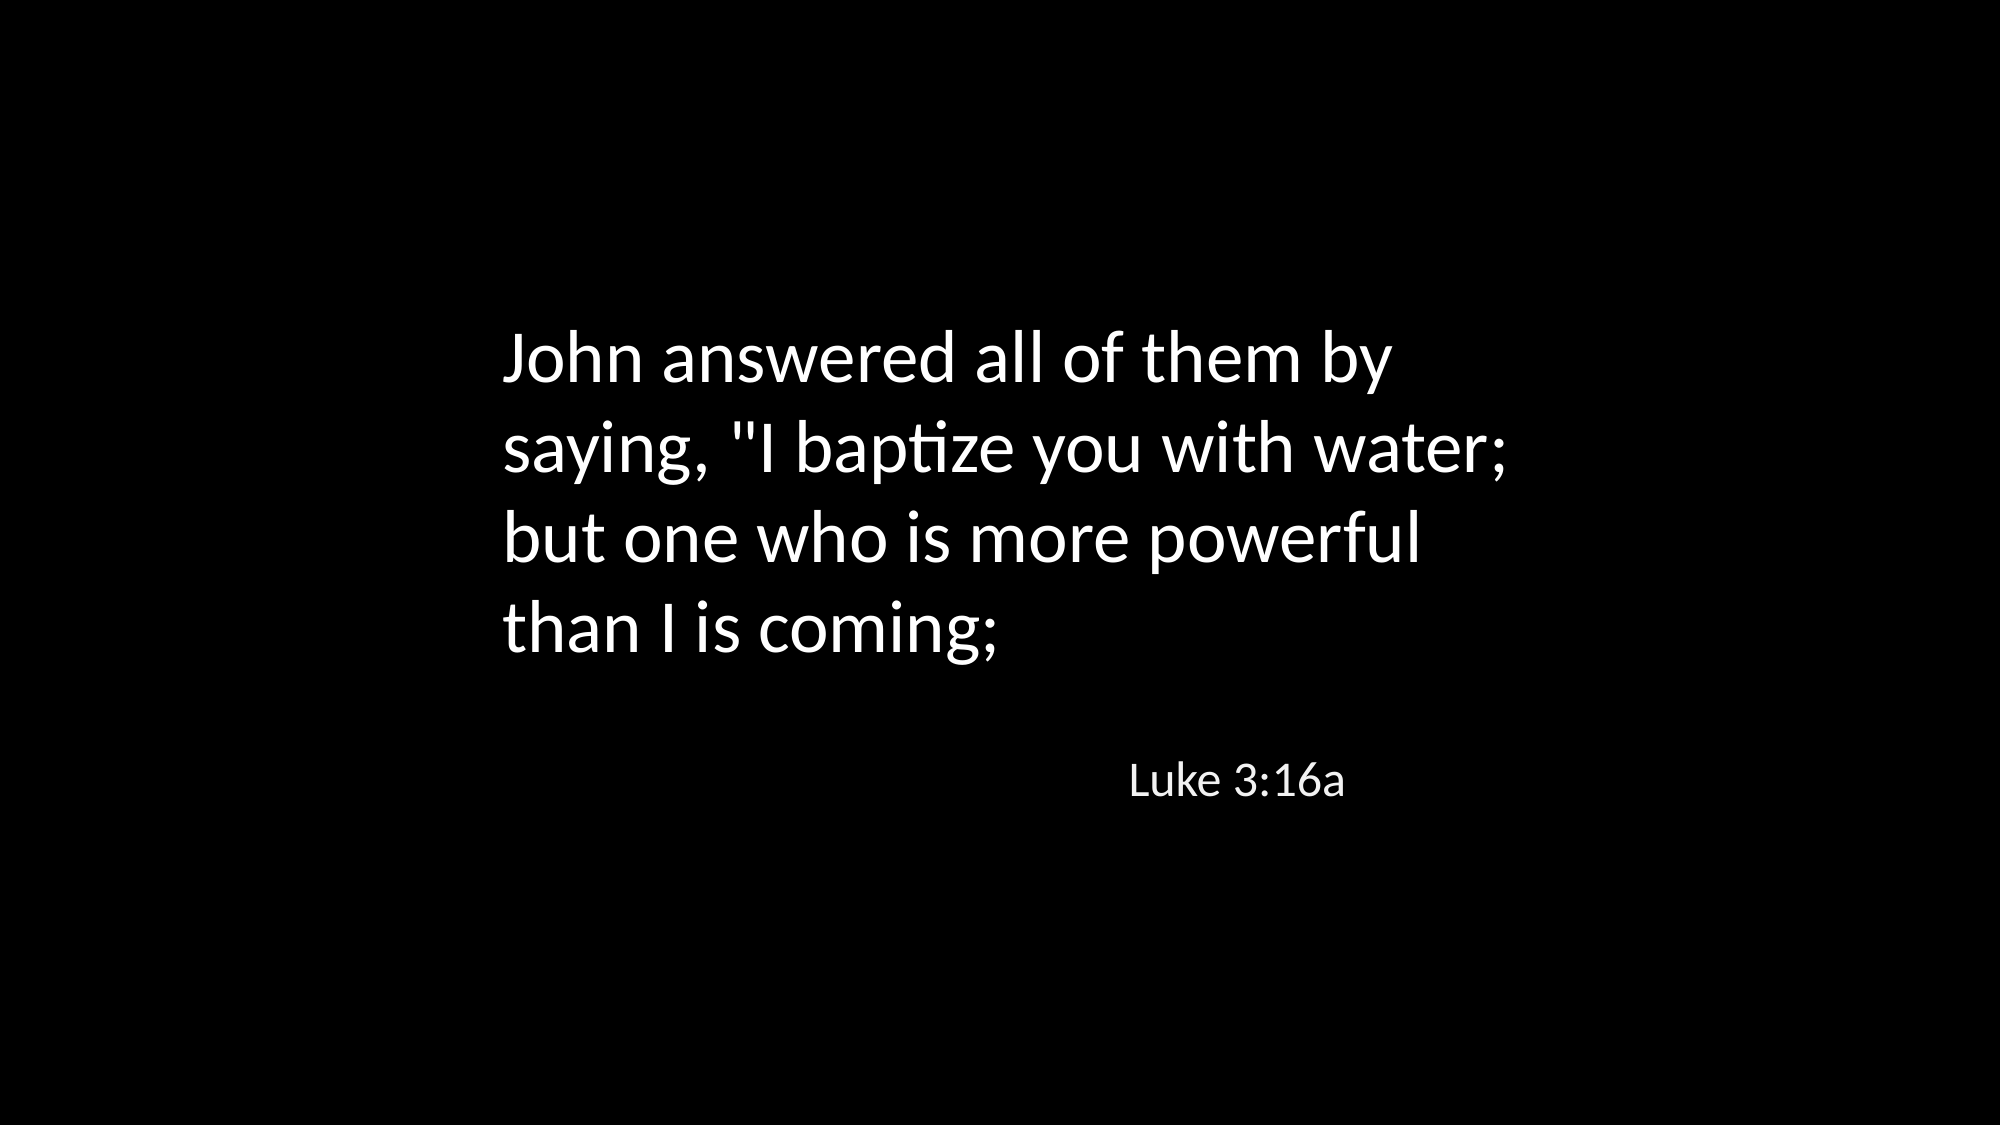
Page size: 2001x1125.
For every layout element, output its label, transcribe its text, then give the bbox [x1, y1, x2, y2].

text_box Luke 3:16a [962, 739, 1513, 815]
text_box John answered all of them by saying, "I baptize you with water; but one who is more powerful than I is coming; [487, 299, 1575, 675]
